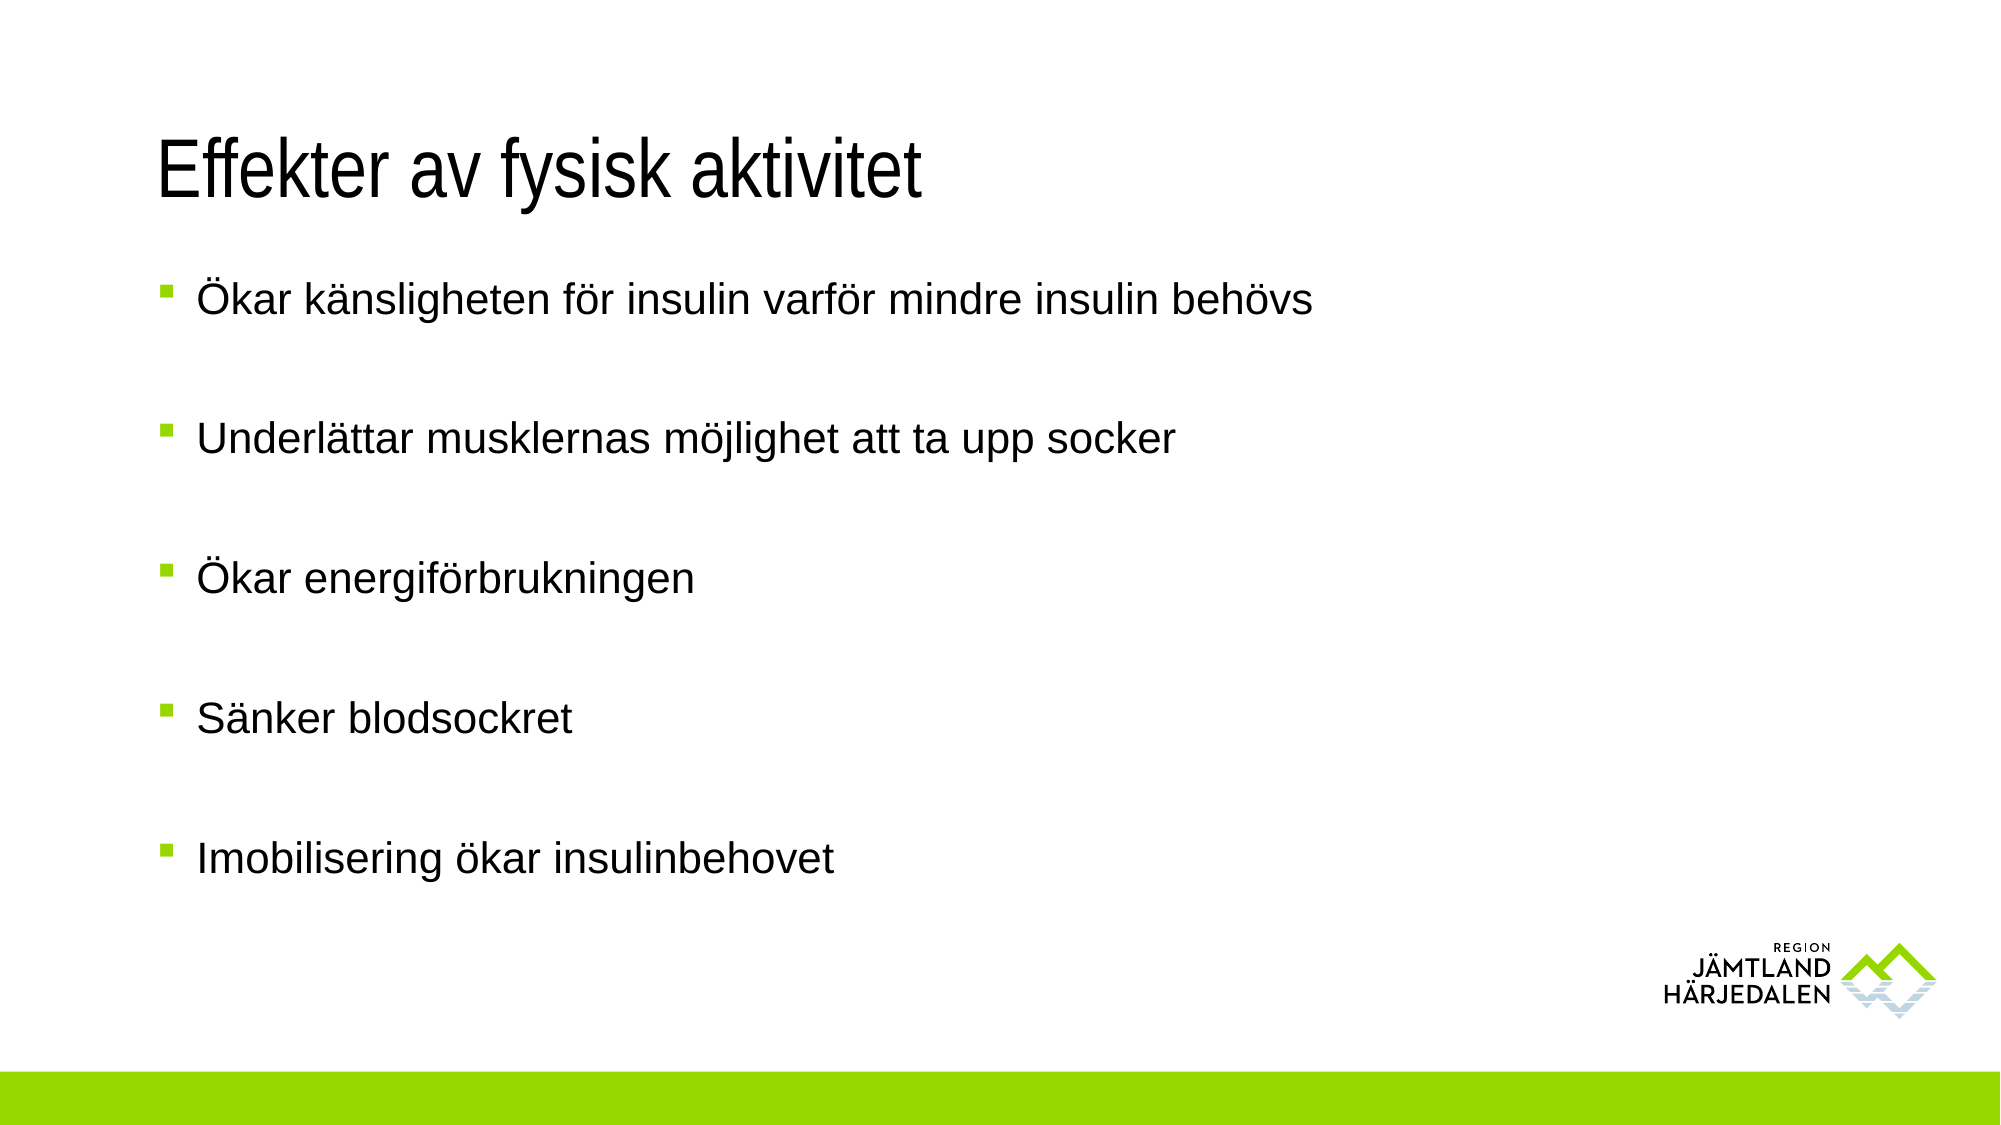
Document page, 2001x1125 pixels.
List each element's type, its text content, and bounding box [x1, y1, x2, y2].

list Ökar känsligheten för insulin varför mindre insulin behövs Underlättar musklernas möjlighet att ta upp socker Ökar energiförbrukningen Sänker blodsockret Imobilisering ökar insulinbehovet [141, 257, 1859, 891]
title Effekter av fysisk aktivitet [141, 118, 1859, 225]
